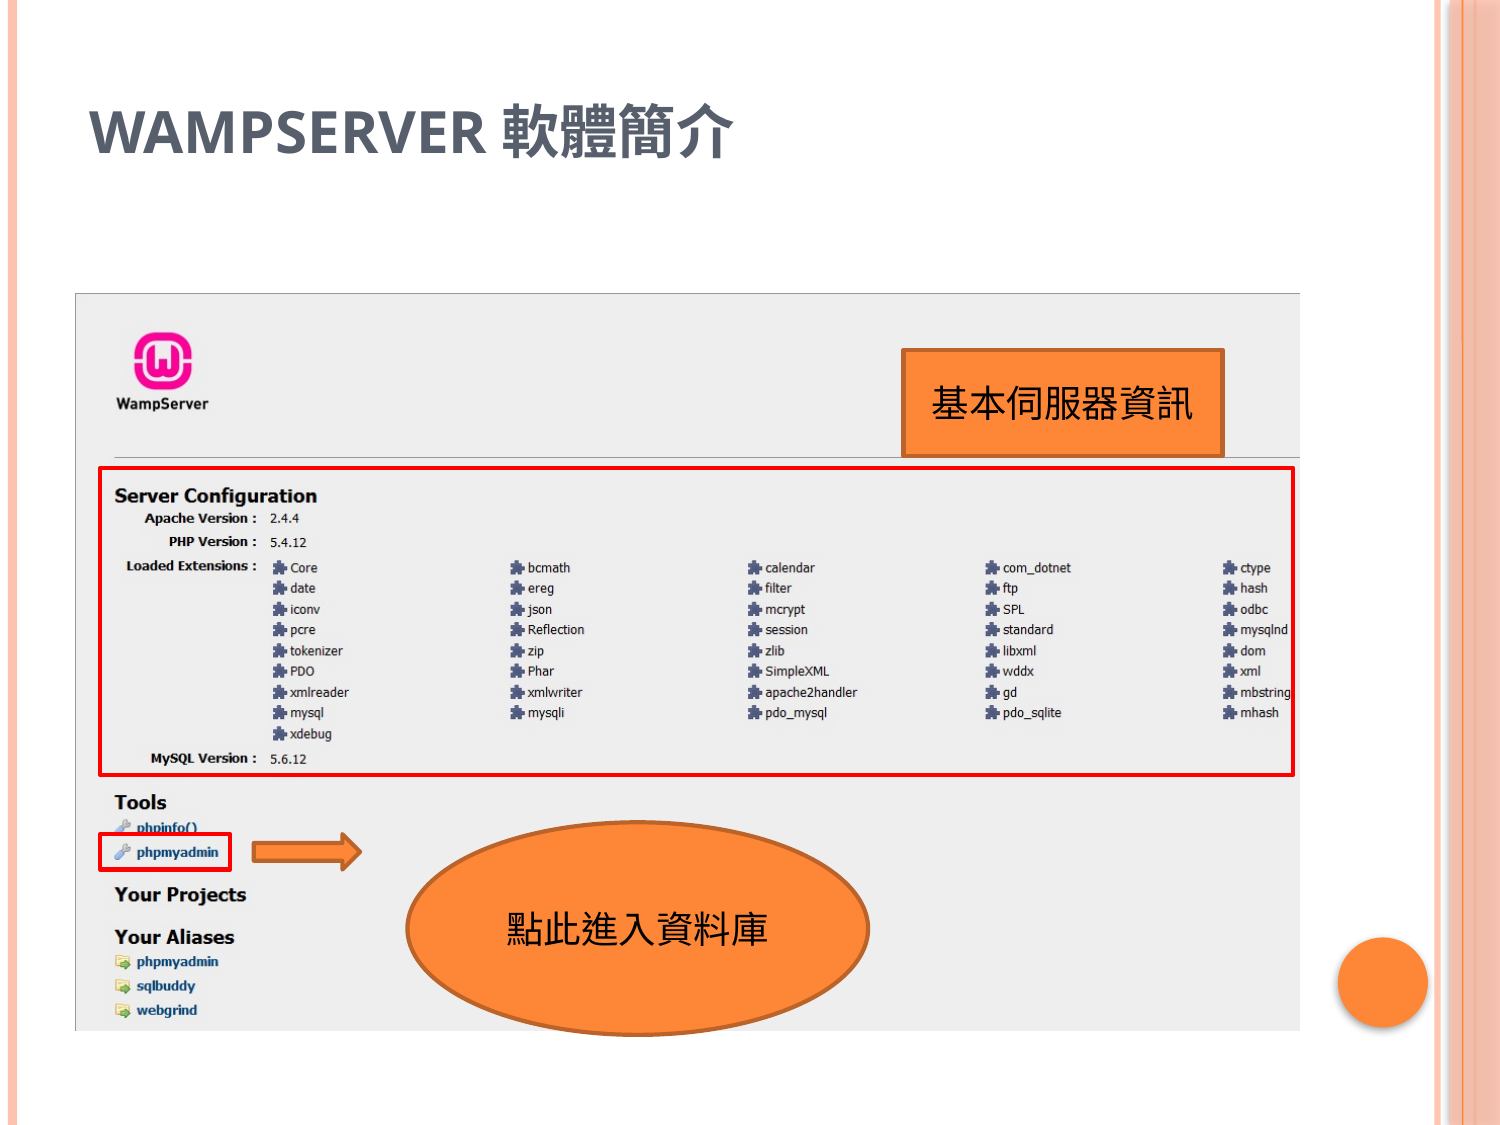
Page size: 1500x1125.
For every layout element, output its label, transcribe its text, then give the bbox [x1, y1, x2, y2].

title WampServer軟體簡介 [75, 45, 1300, 233]
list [74, 293, 1301, 1032]
